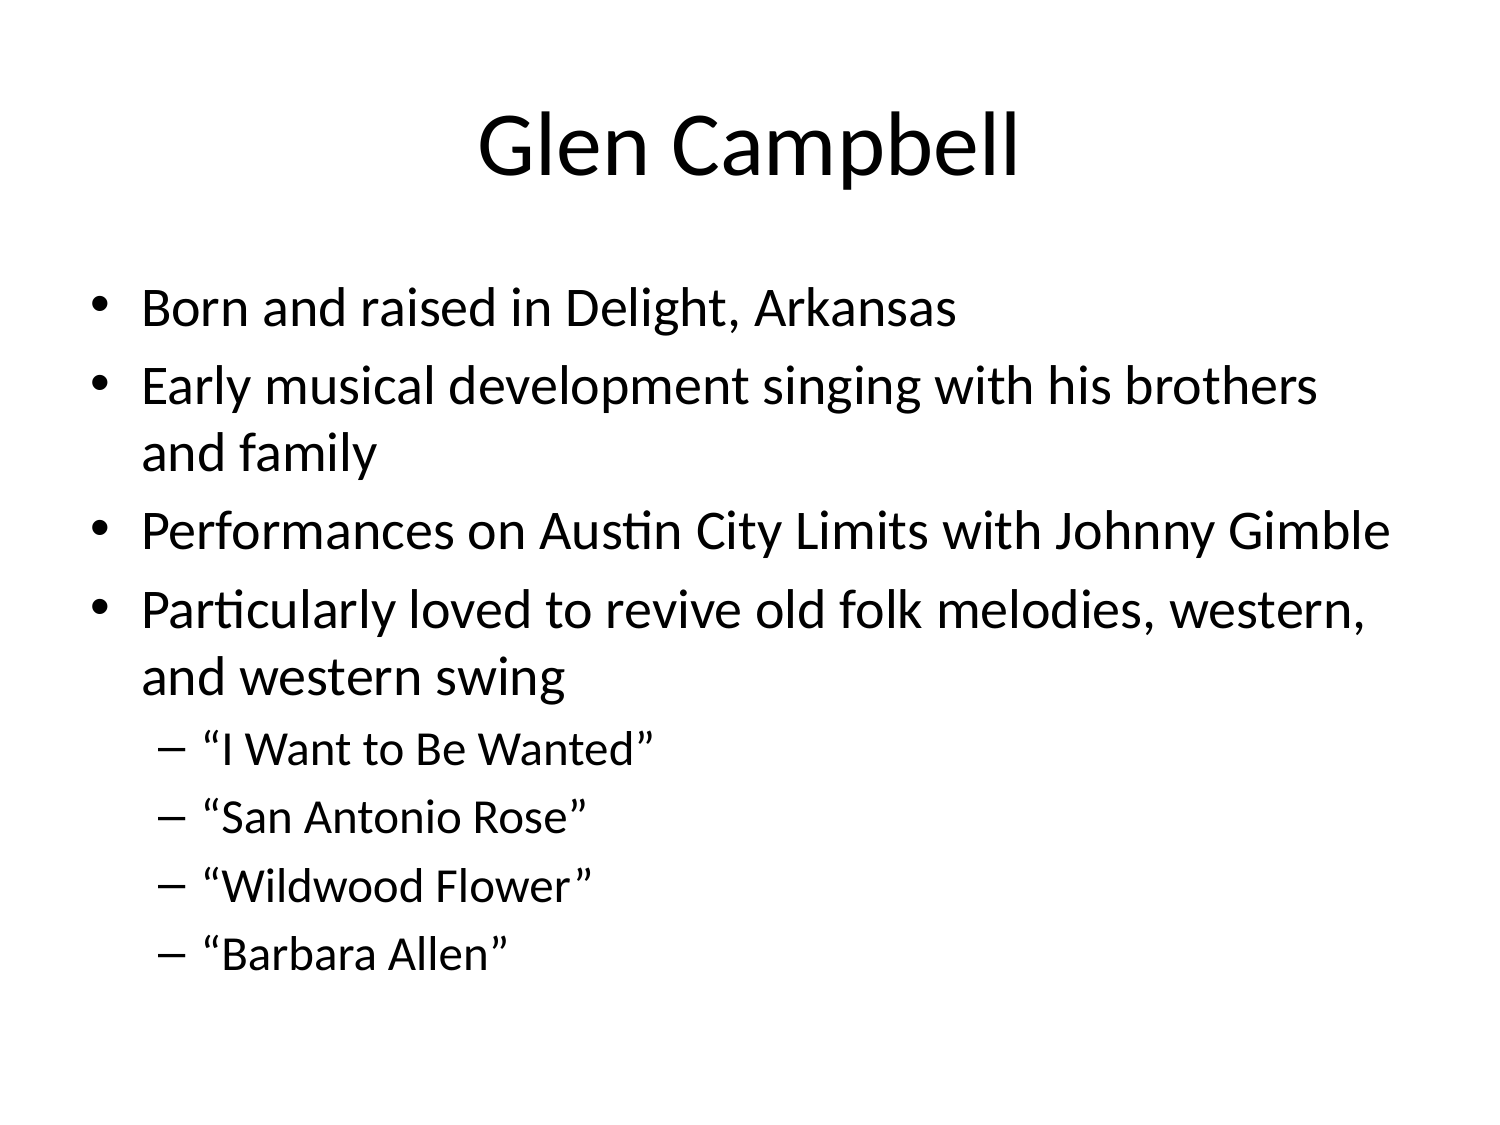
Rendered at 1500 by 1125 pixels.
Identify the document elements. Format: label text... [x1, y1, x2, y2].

list Born and raised in Delight, Arkansas Early musical development singing with his brothers and family Performances on Austin City Limits with Johnny Gimble Particularly loved to revive old folk melodies, western, and western swing “I Want to Be Wanted” “San Antonio Rose” “Wildwood Flower” “Barbara Allen” [75, 262, 1425, 1005]
title Glen Campbell [75, 45, 1425, 233]
